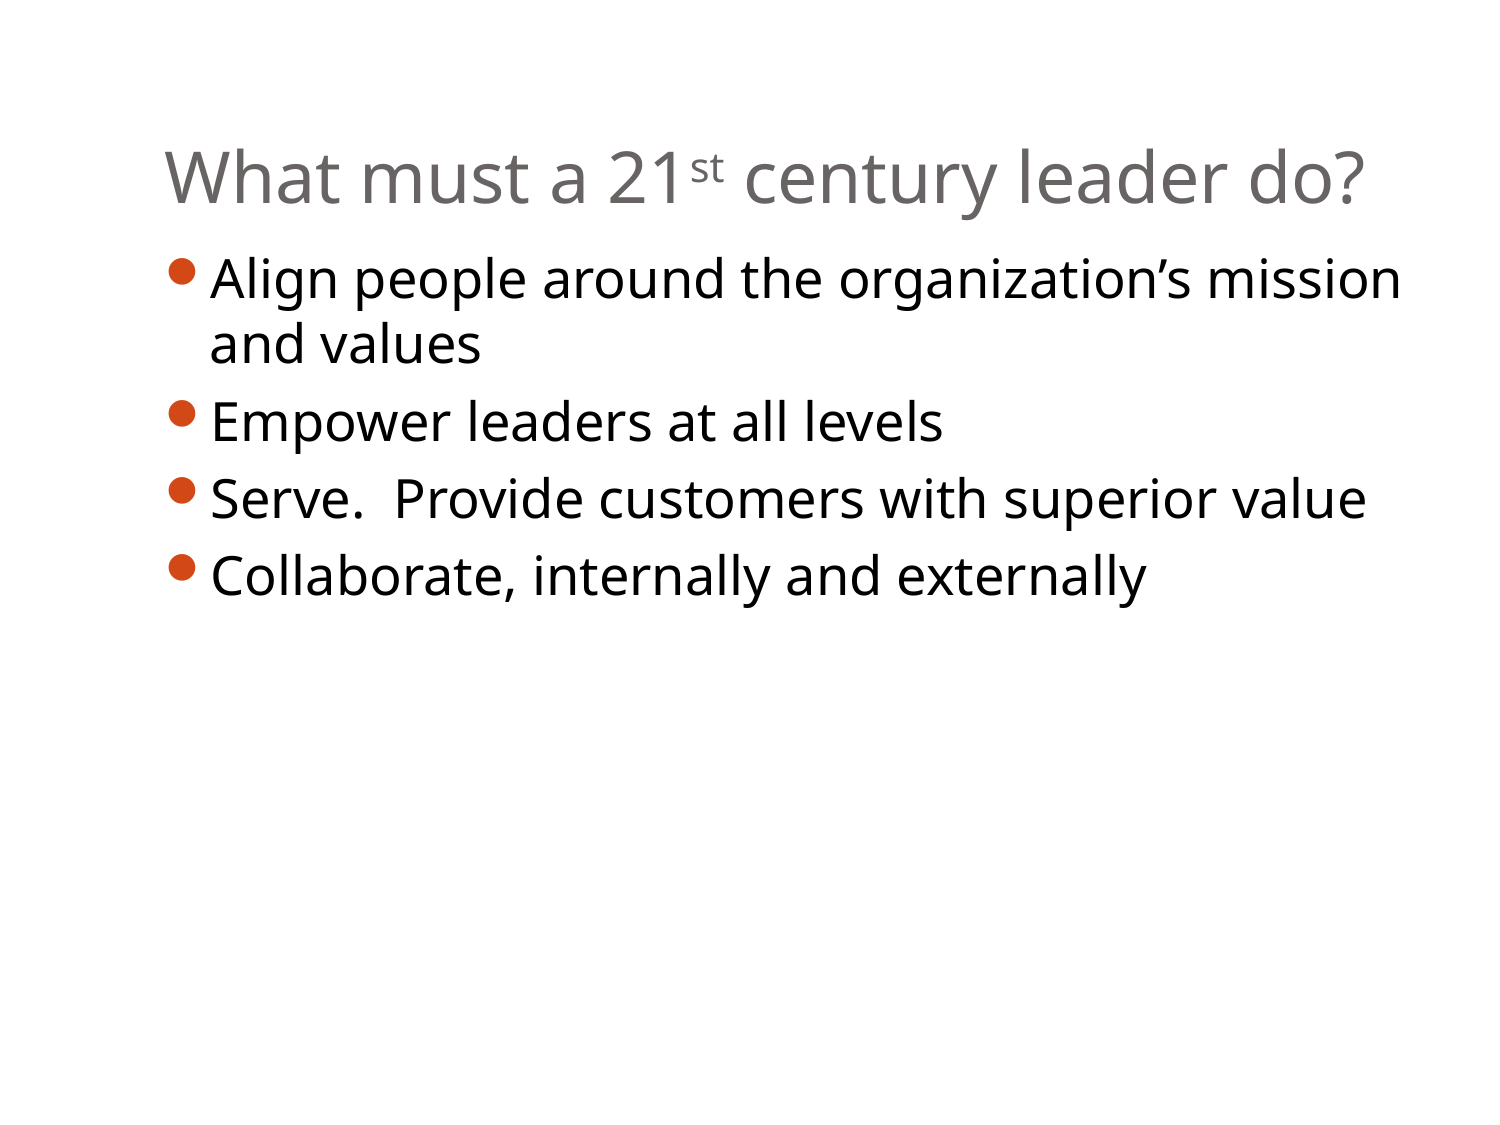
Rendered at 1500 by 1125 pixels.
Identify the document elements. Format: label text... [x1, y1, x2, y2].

title What must a 21st century leader do? [150, 45, 1425, 233]
list Align people around the organization’s mission and values Empower leaders at all levels Serve. Provide customers with superior value Collaborate, internally and externally [150, 237, 1425, 988]
